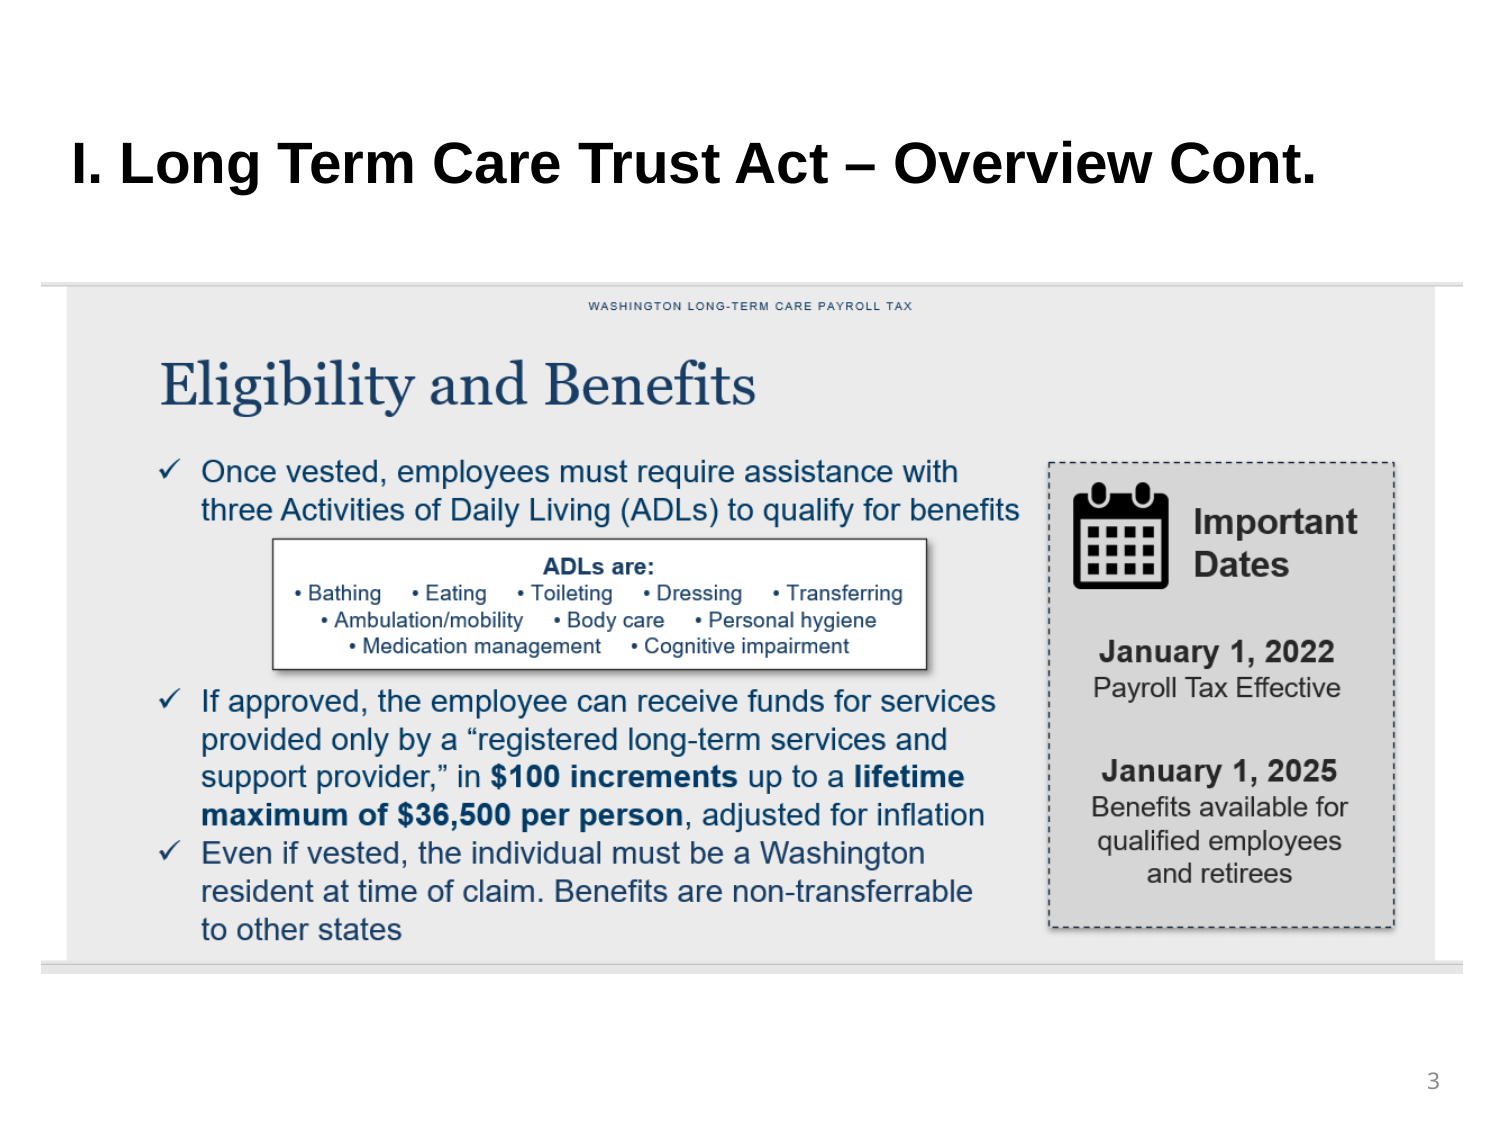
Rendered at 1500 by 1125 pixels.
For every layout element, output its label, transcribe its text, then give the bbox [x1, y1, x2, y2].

title I. Long Term Care Trust Act – Overview Cont. [41, 123, 1403, 211]
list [40, 282, 1463, 974]
slide_number 3 [1396, 1051, 1456, 1112]
